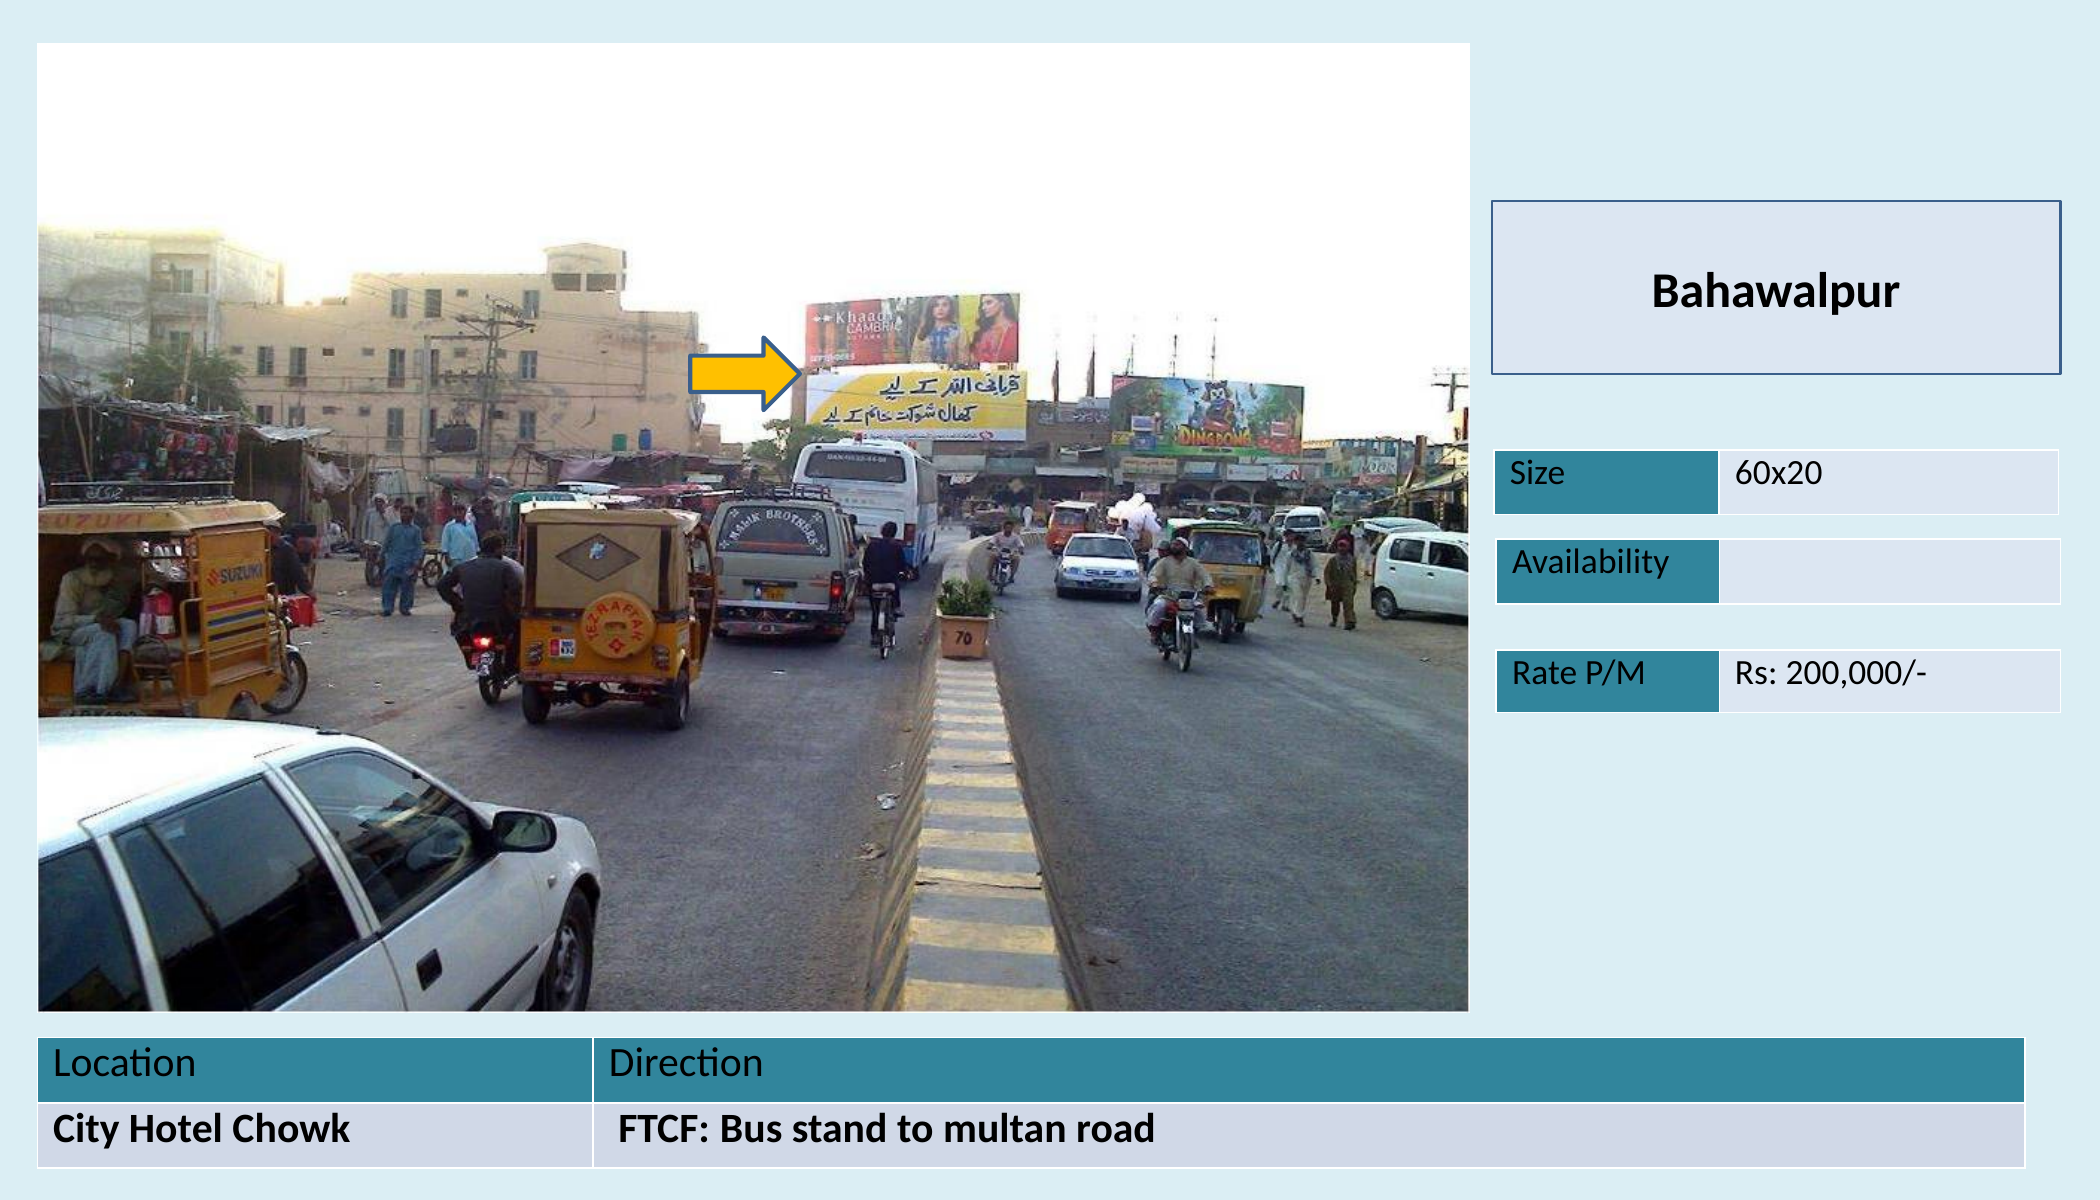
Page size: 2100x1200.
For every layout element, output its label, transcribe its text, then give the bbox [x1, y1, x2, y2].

table_header Rate P/M [1497, 651, 1719, 712]
table_cell FTCF: Bus stand to multan road [594, 1104, 2024, 1167]
table_header Direction [594, 1038, 2024, 1102]
table_header 60x20 [1720, 451, 2058, 514]
table_header Rs: 200,000/- [1720, 651, 2060, 712]
table_header Size [1495, 451, 1718, 514]
picture [37, 43, 1470, 1013]
text_box Bahawalpur [1490, 199, 2063, 376]
table_header Availability [1497, 540, 1719, 603]
table_cell City Hotel Chowk [38, 1104, 592, 1167]
table_header Location [38, 1038, 592, 1102]
table_header [1720, 540, 2060, 603]
